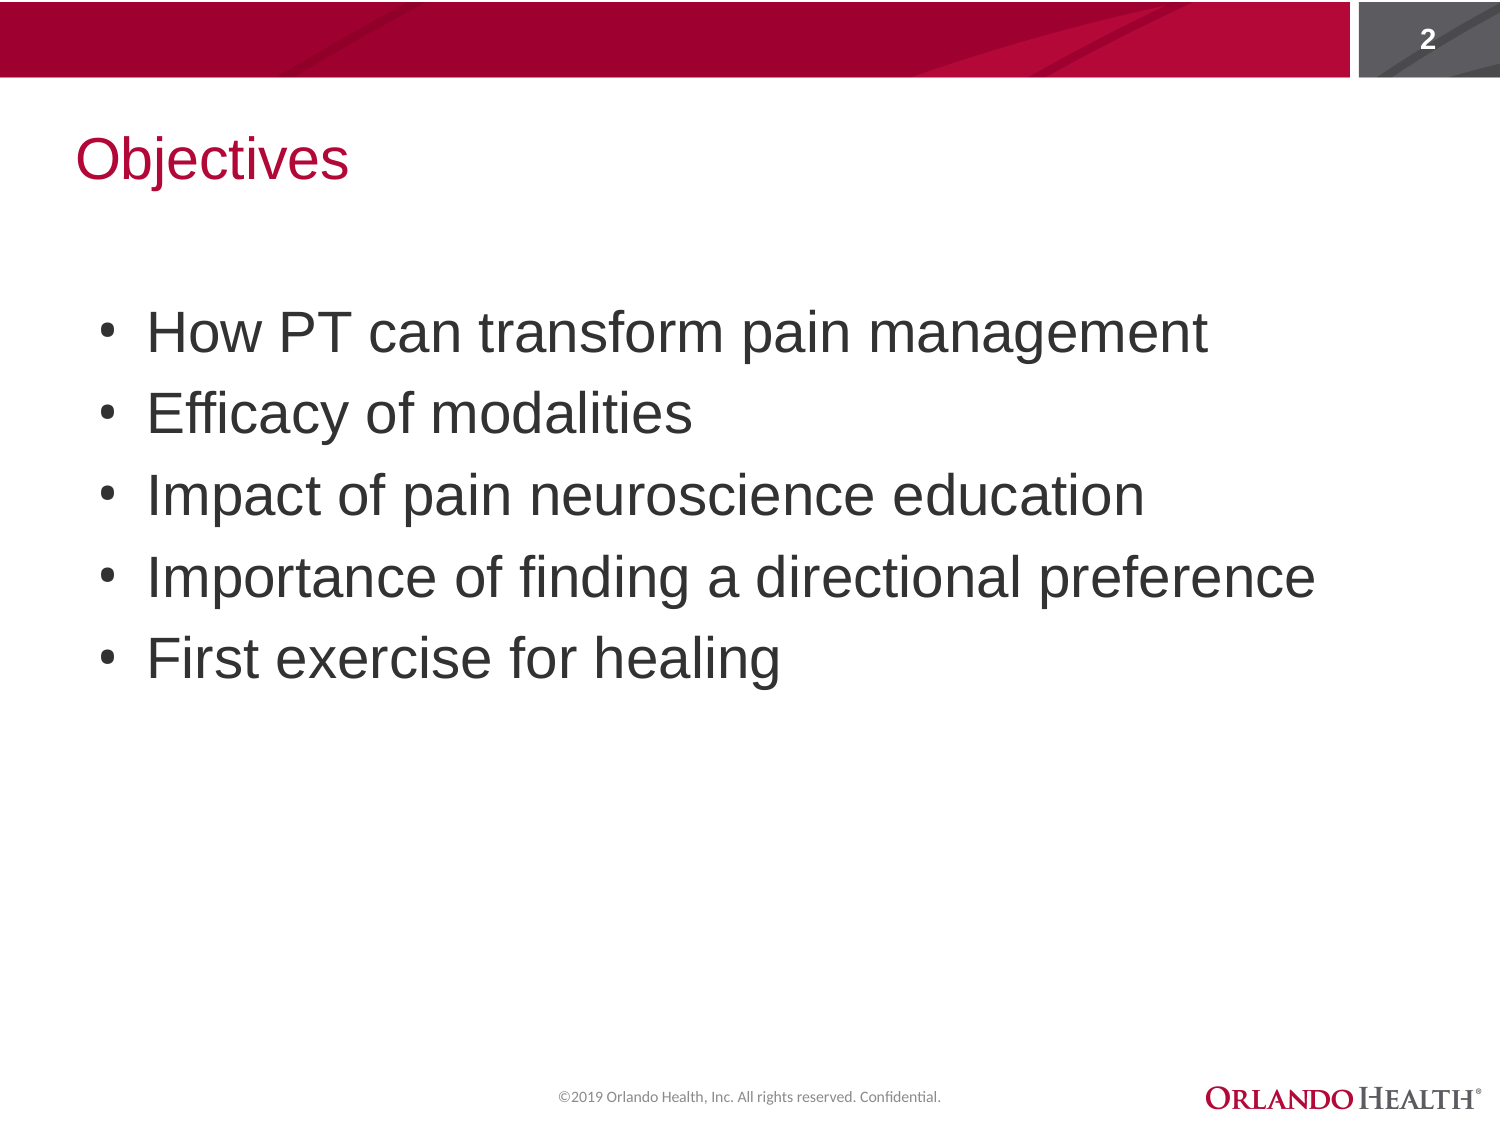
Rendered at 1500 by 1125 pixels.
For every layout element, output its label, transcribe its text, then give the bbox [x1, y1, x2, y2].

picture [0, 2, 1500, 1125]
list How PT can transform pain management Efficacy of modalities Impact of pain neuroscience education Importance of finding a directional preference First exercise for healing [74, 286, 1426, 543]
title Objectives [74, 112, 1426, 200]
